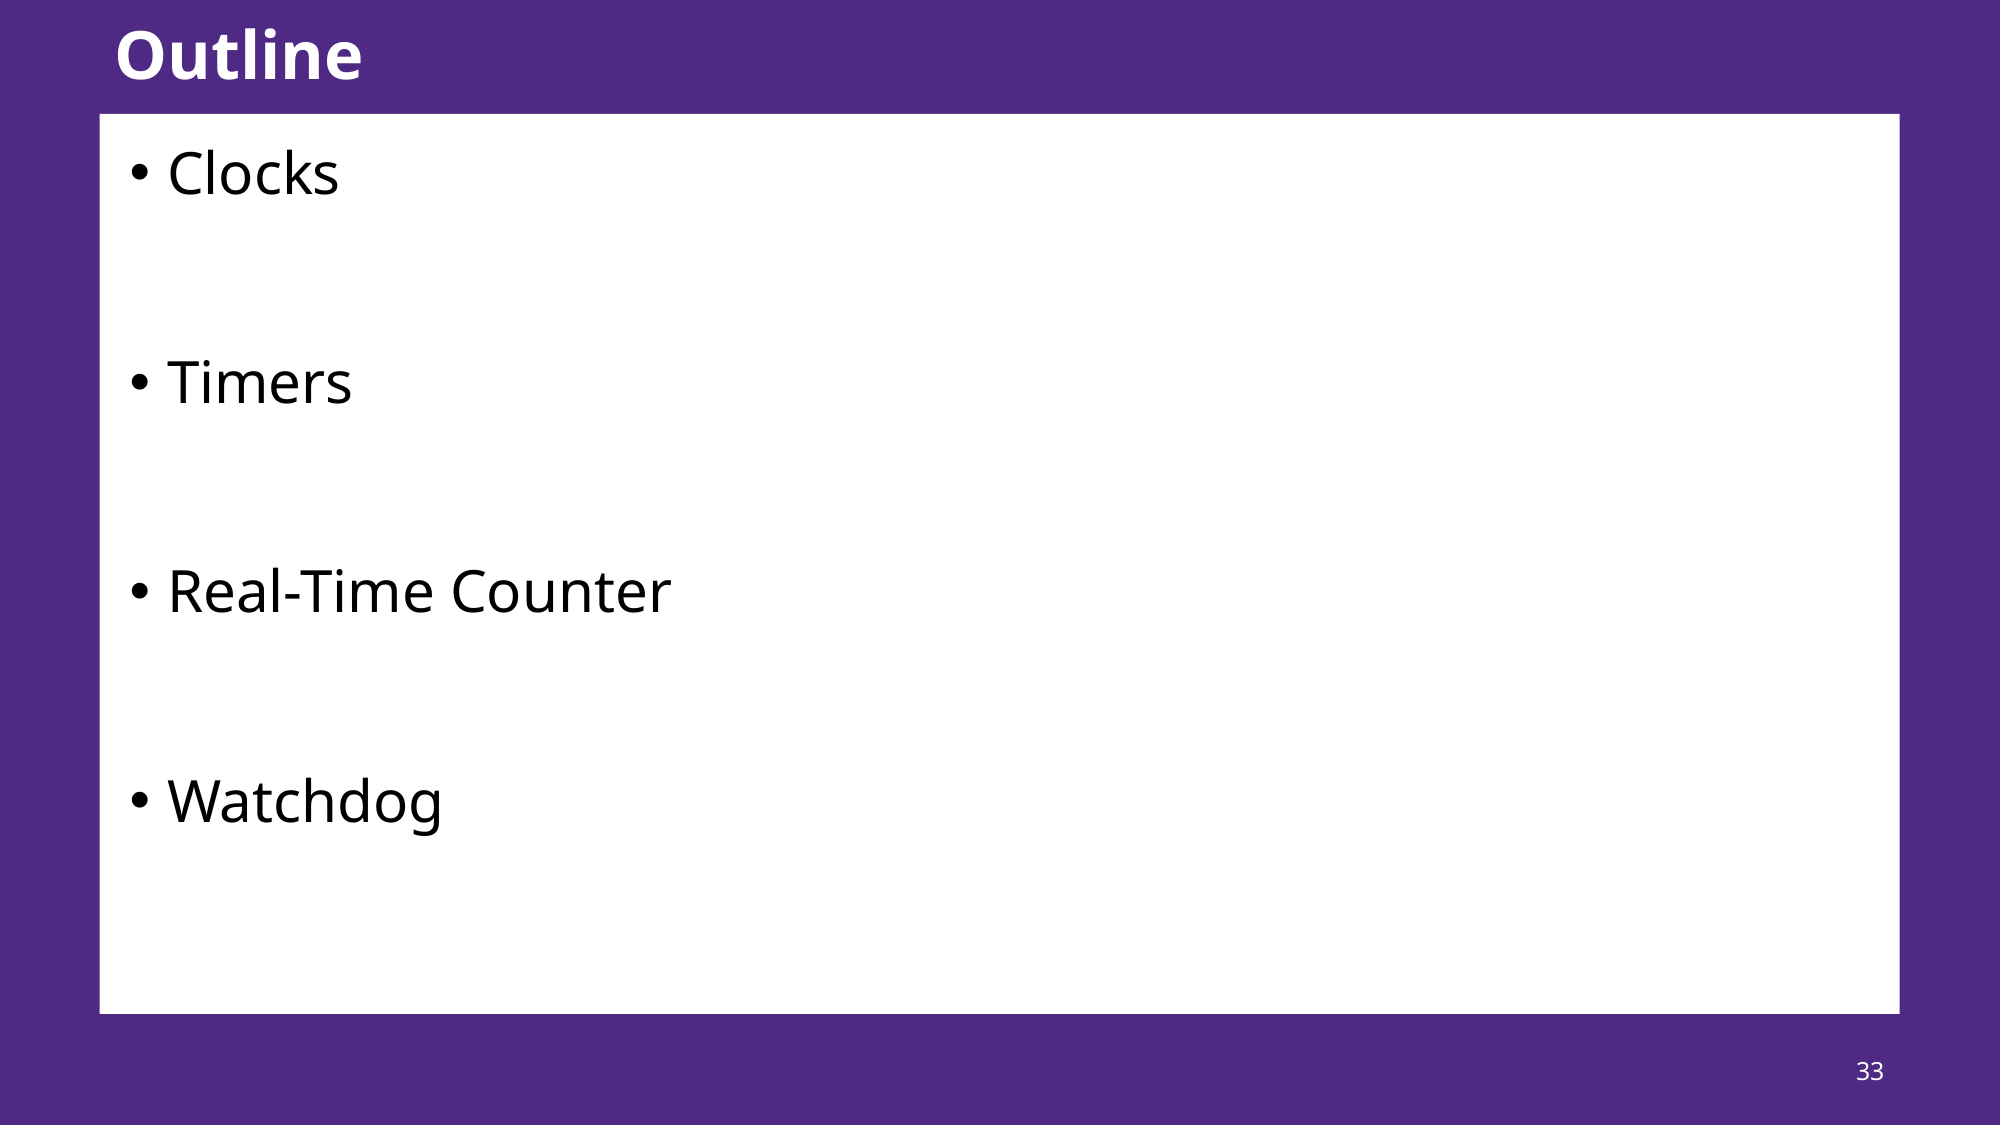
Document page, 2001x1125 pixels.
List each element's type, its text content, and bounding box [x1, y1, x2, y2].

slide_number 33 [1749, 1042, 1900, 1103]
title Outline [99, 1, 1900, 114]
list Clocks Timers Real-Time Counter Watchdog [99, 114, 1900, 1014]
